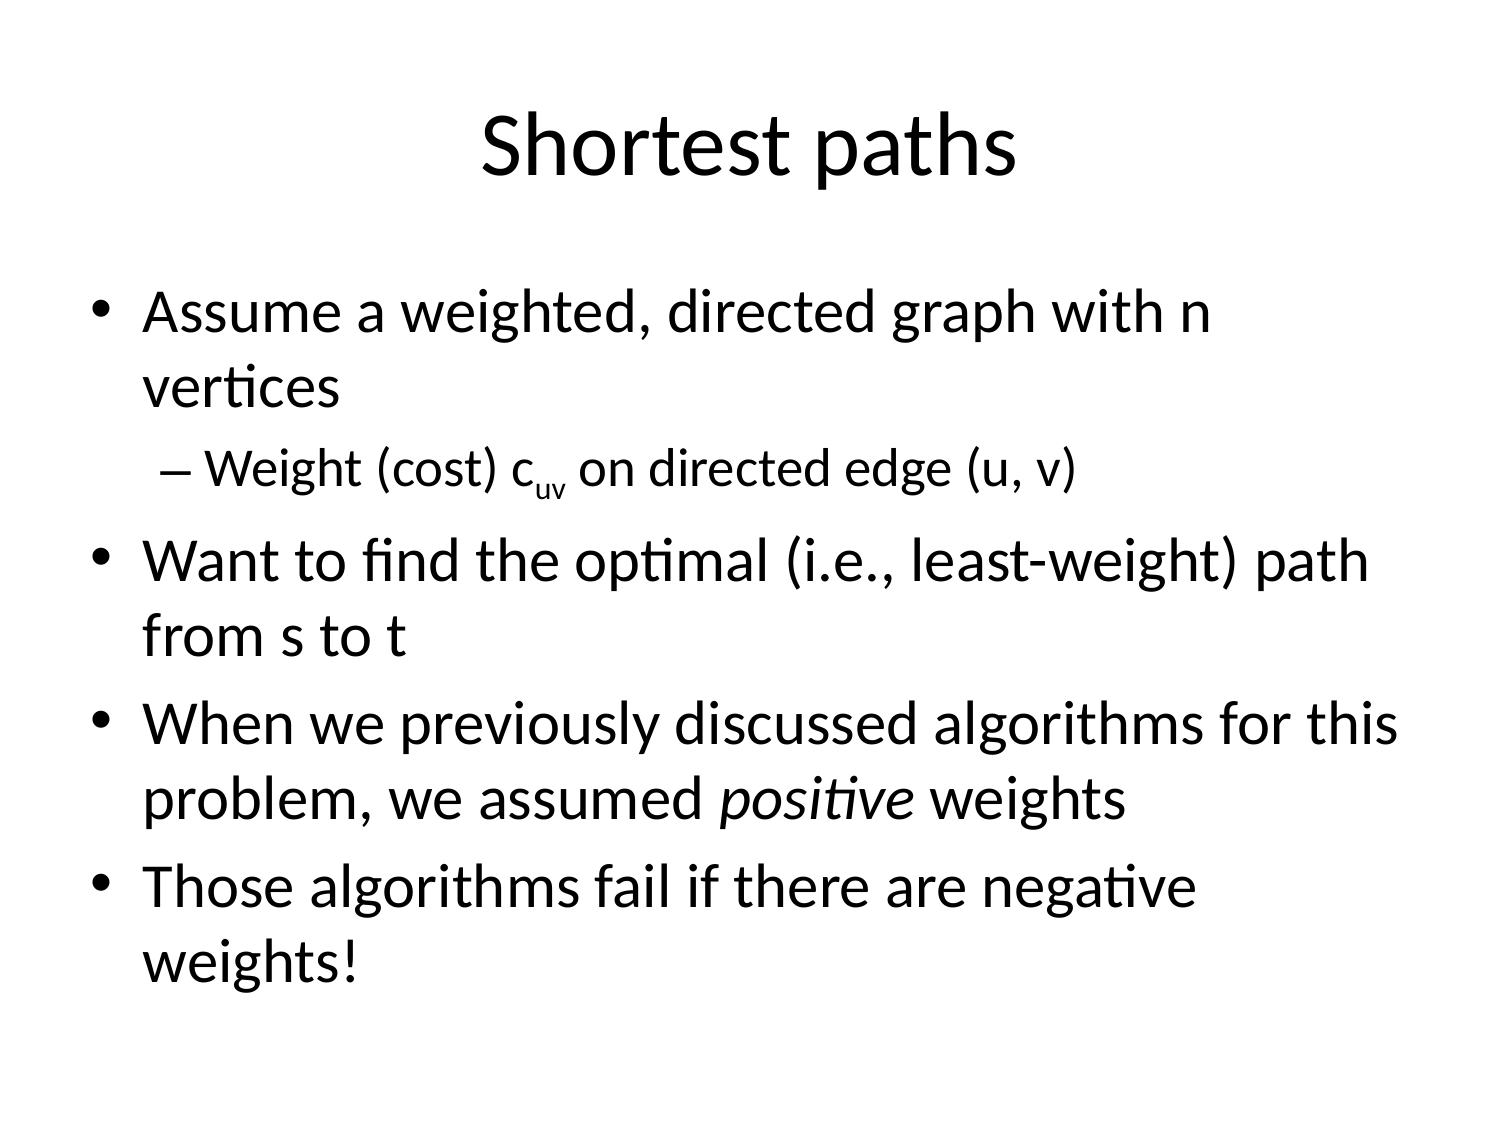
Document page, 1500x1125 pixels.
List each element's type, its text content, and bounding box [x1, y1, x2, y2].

title Shortest paths [75, 45, 1425, 233]
list Assume a weighted, directed graph with n vertices Weight (cost) cuv on directed edge (u, v) Want to find the optimal (i.e., least-weight) path from s to t When we previously discussed algorithms for this problem, we assumed positive weights Those algorithms fail if there are negative weights! [75, 262, 1425, 1005]
